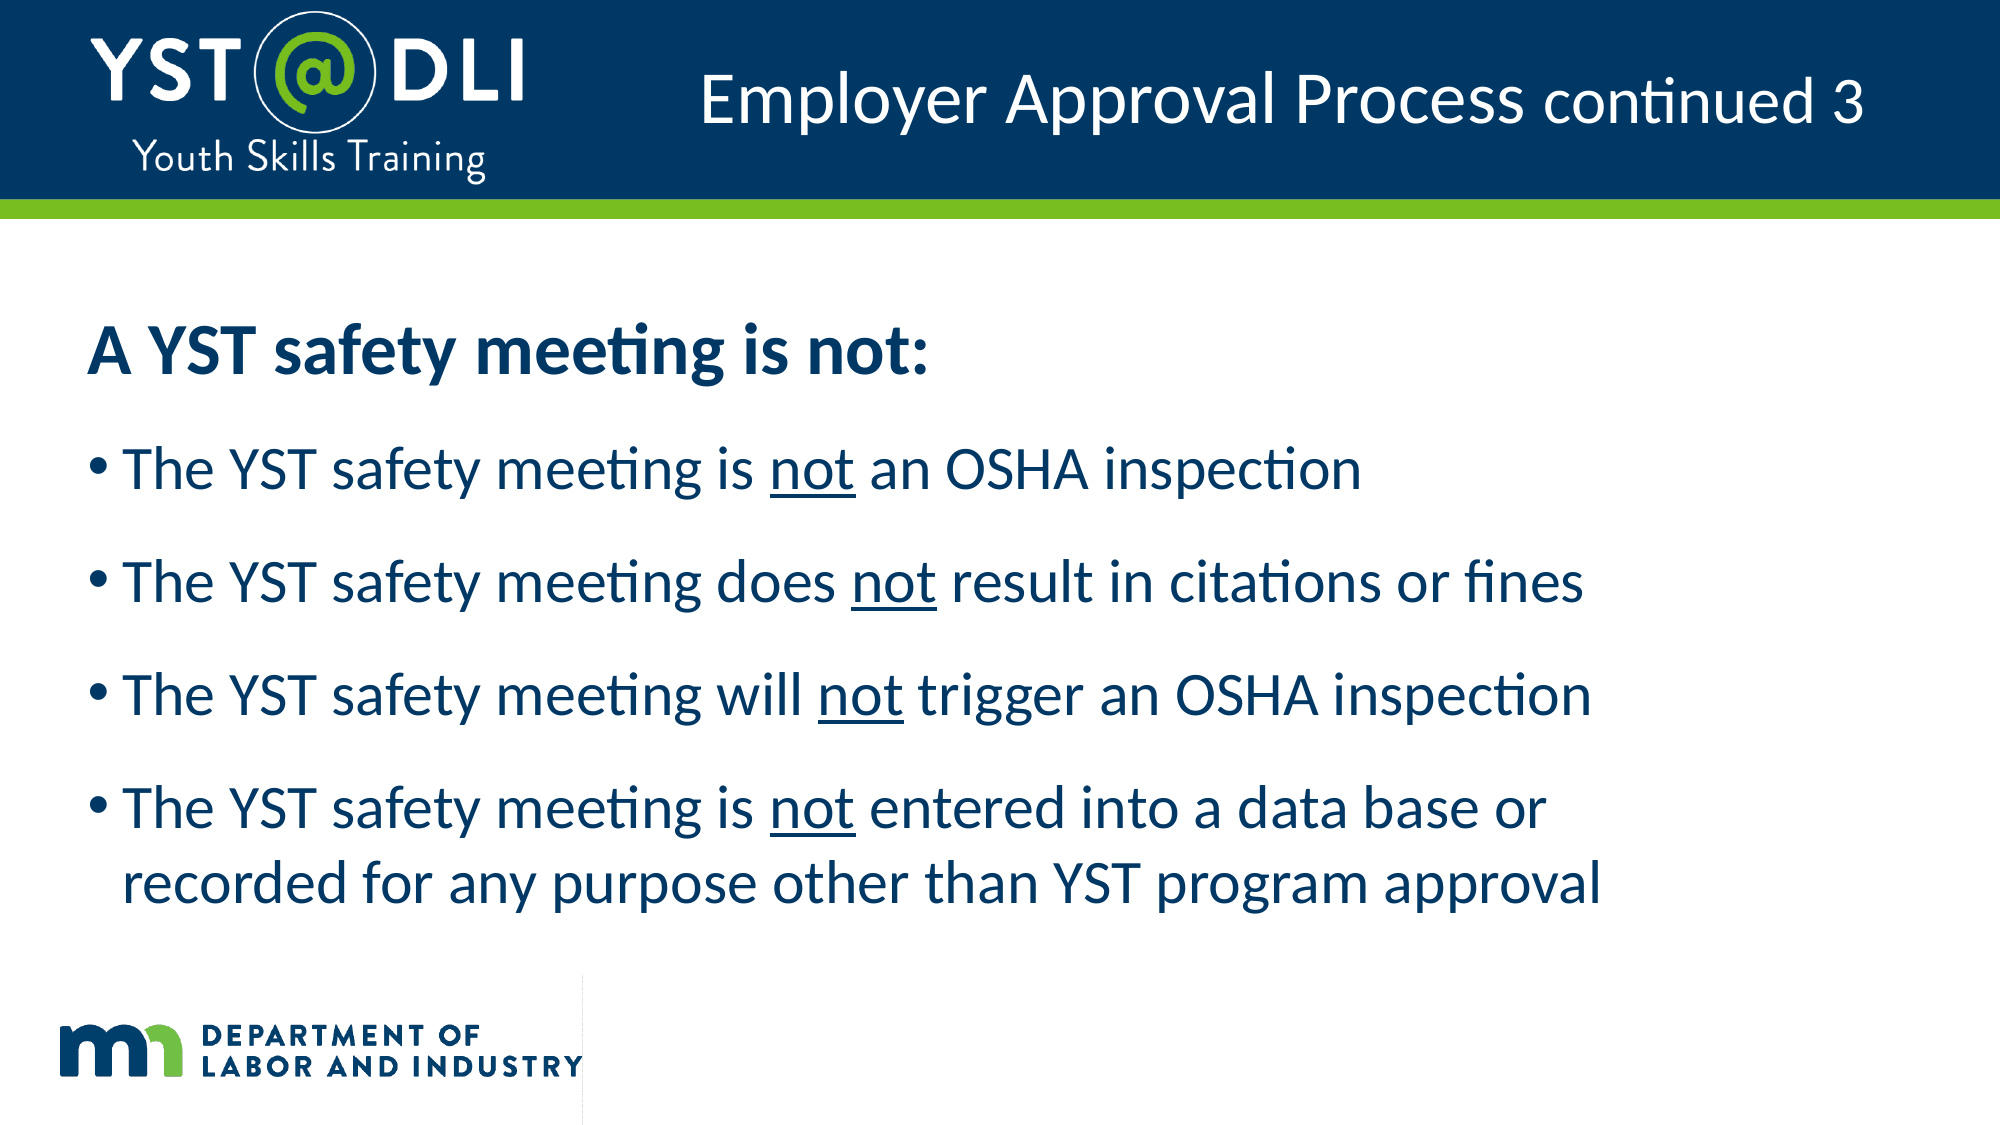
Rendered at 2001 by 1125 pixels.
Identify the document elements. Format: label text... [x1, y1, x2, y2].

picture [72, 0, 554, 192]
list A YST safety meeting is not: The YST safety meeting is not an OSHA inspection The YST safety meeting does not result in citations or fines The YST safety meeting will not trigger an OSHA inspection The YST safety meeting is not entered into a data base or recorded for any purpose other than YST program approval [72, 292, 1798, 987]
picture [60, 974, 583, 1125]
title Employer Approval Process continued 3 [0, 0, 2000, 200]
